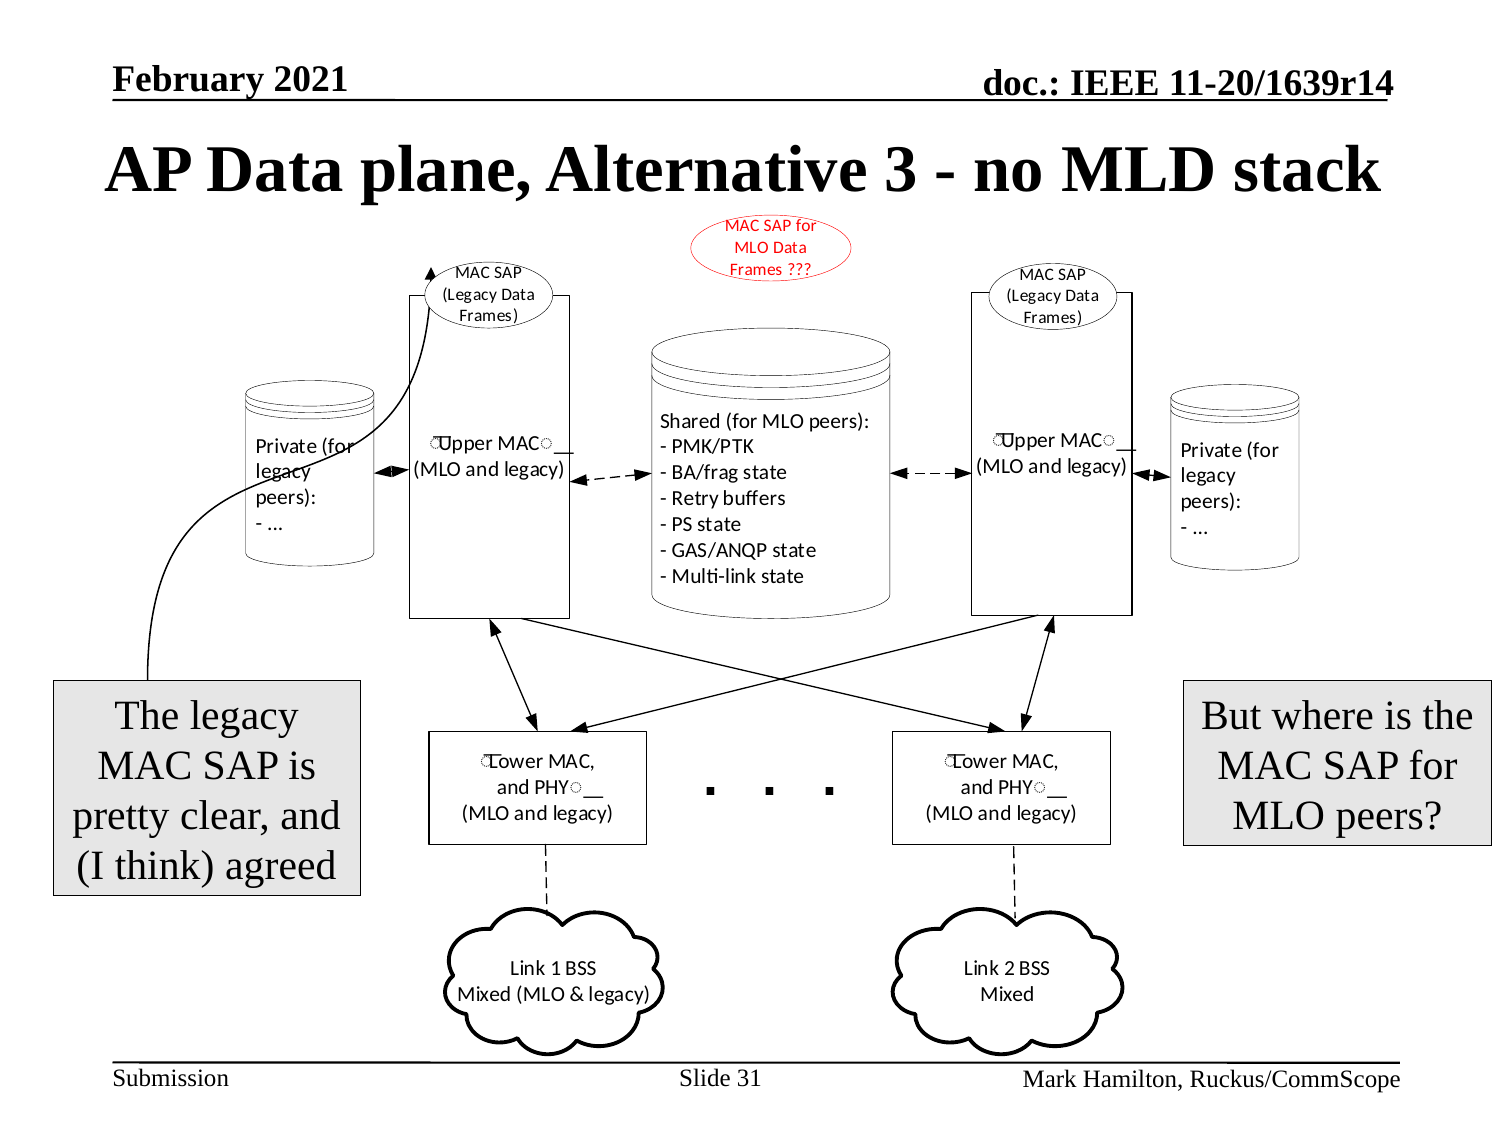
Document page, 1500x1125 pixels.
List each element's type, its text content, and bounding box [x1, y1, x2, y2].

footer Mark Hamilton, Ruckus/CommScope [773, 1062, 1402, 1094]
title AP Data plane, Alternative 3 - no MLD stack [29, 112, 1459, 218]
text_box The legacy MAC SAP is pretty clear, and (I think) agreed [53, 680, 236, 896]
picture [241, 207, 1301, 1057]
text_box But where is the MAC SAP for MLO peers? [1304, 680, 1492, 846]
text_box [82, 331, 236, 616]
